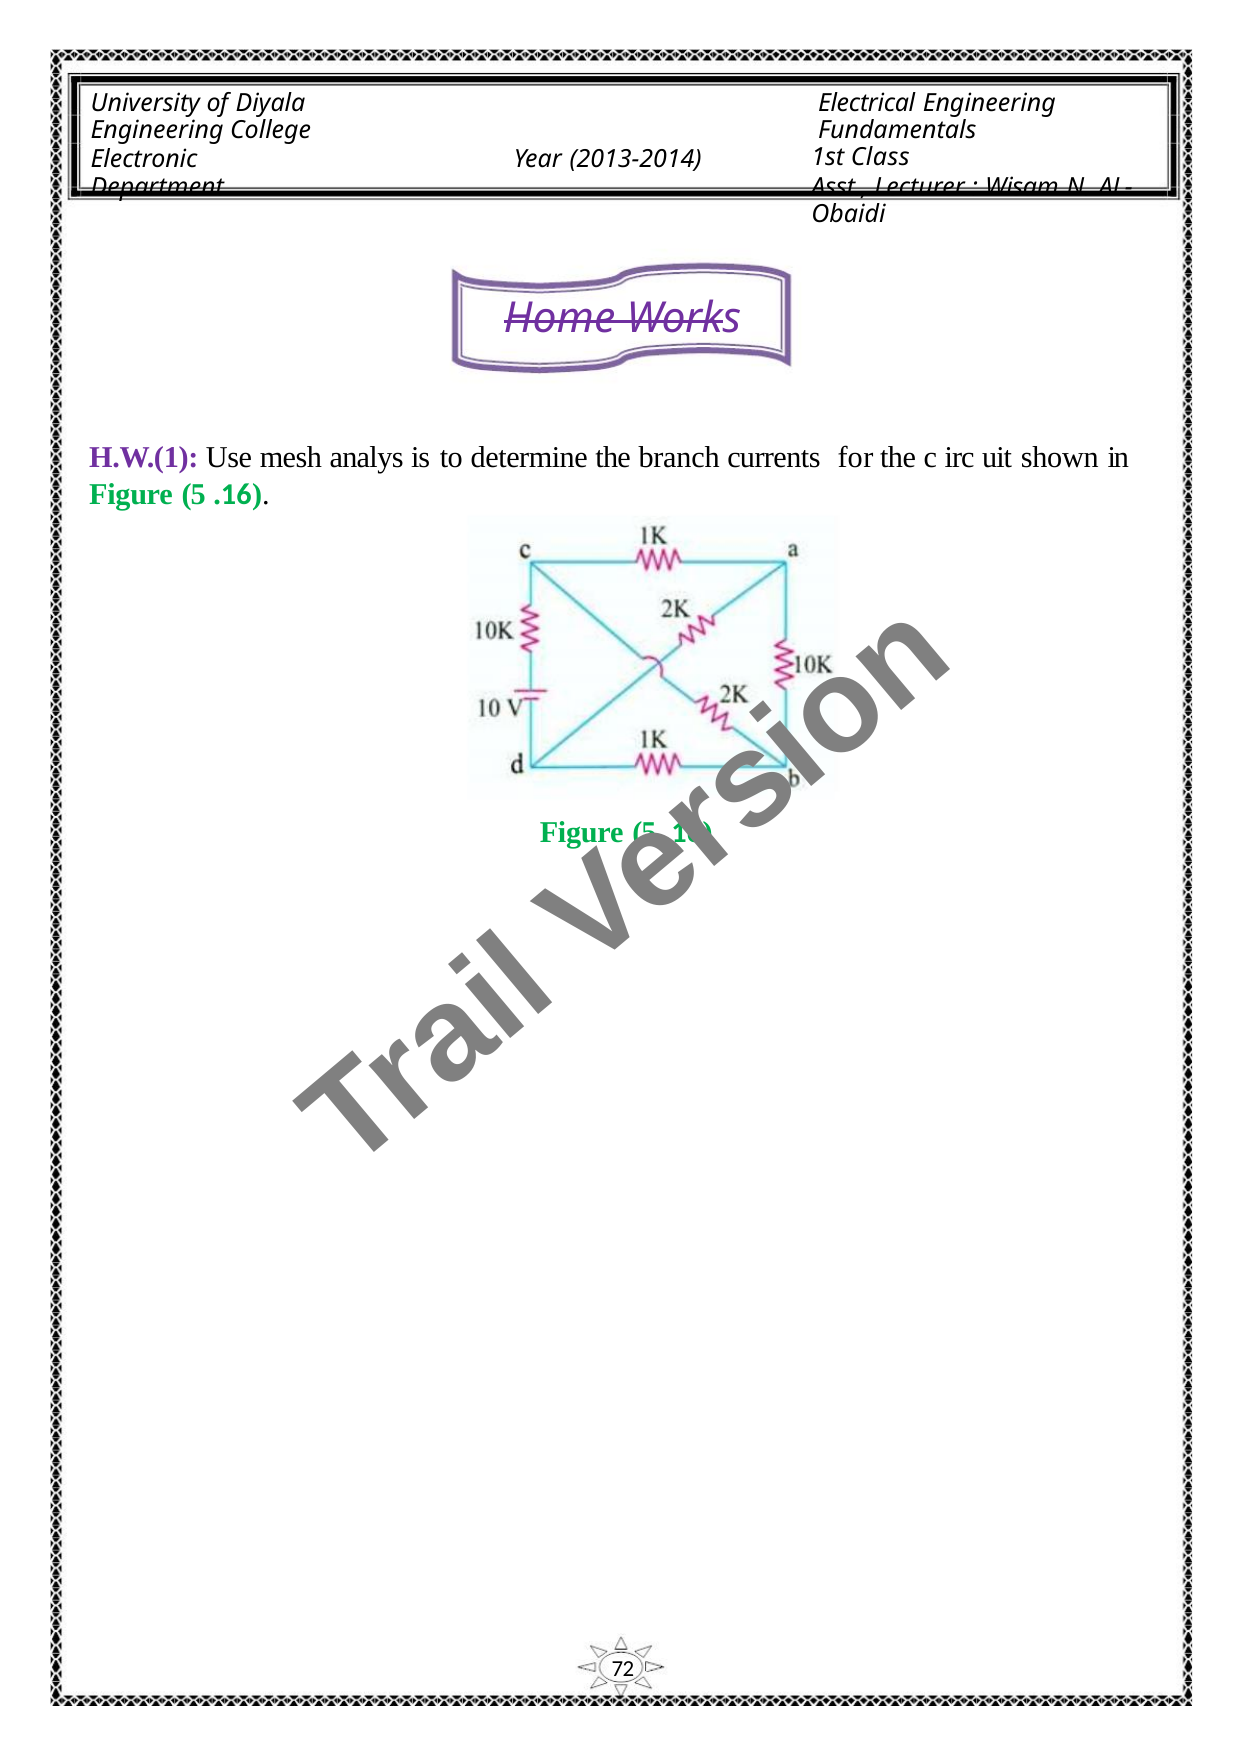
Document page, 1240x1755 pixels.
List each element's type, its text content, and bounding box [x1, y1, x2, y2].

text_box H.W.(1): Use mesh analys is to determine the branch currents for the c irc uit shown in Figure (5 .16). [89, 440, 1240, 511]
text_box Home Works [503, 287, 803, 342]
text_box Electrical Engineering Fundamentals 1st Class Asst., Lecturer : Wisam N. AL-Obaidi [811, 89, 1204, 228]
text_box [50, 49, 1193, 1706]
text_box Trail Version [246, 543, 993, 1211]
text_box 72 [611, 1652, 670, 1681]
text_box Year (2013-2014) [513, 145, 705, 173]
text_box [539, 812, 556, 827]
text_box University of Diyala Engineering College Electronic Department [90, 89, 332, 201]
